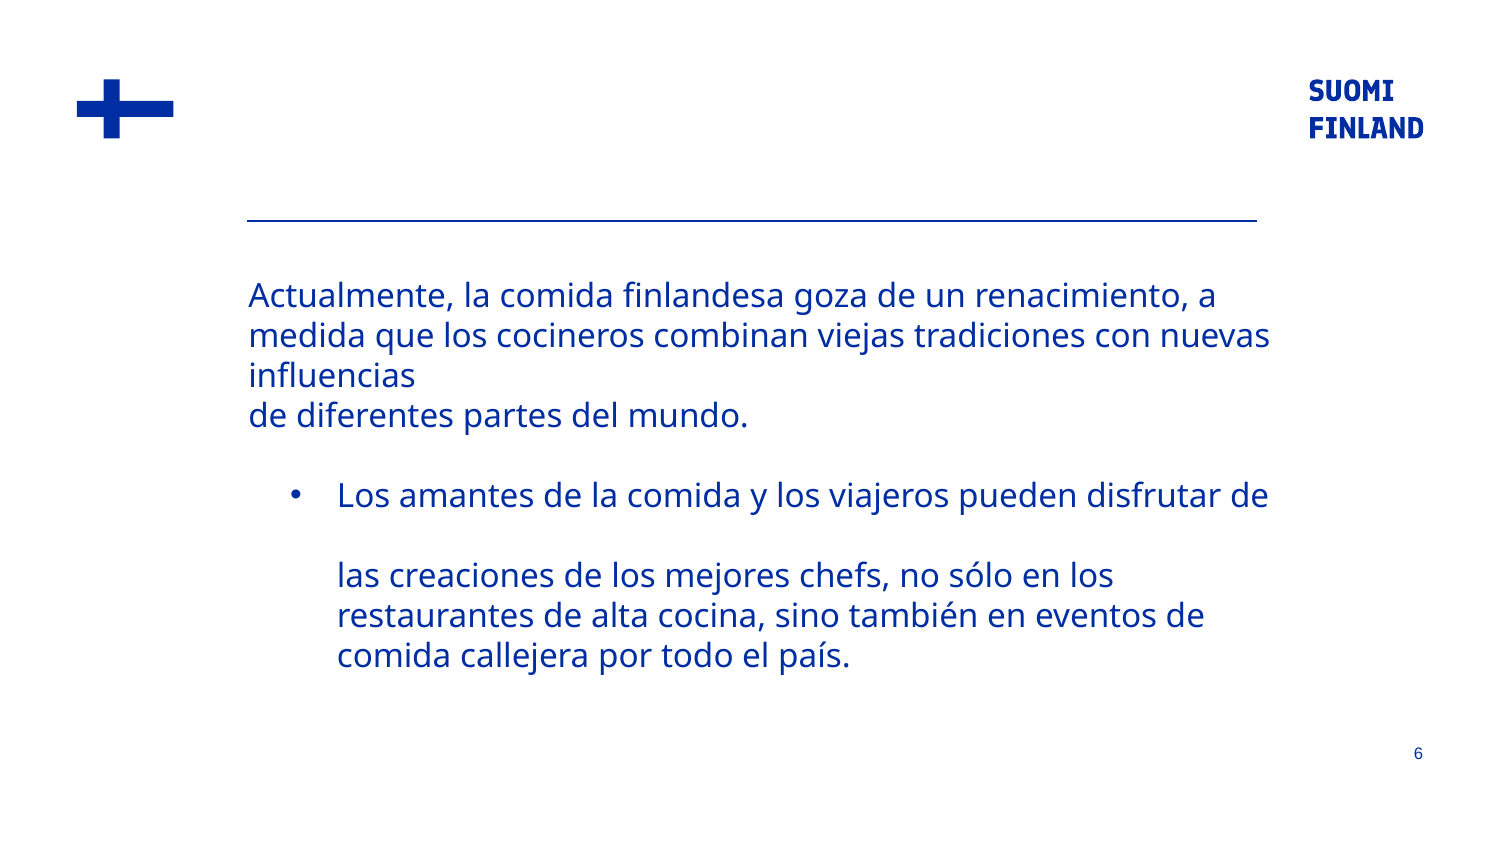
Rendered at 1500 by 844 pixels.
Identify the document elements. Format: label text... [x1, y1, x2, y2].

text_box Actualmente, la comida finlandesa goza de un renacimiento, a medida que los cocineros combinan viejas tradiciones con nuevas influencias de diferentes partes del mundo. Los amantes de la comida y los viajeros pueden disfrutar de las creaciones de los mejores chefs, no sólo en los restaurantes de alta cocina, sino también en eventos de comida callejera por todo el país. [248, 274, 1277, 688]
slide_number 6 [1305, 740, 1424, 765]
